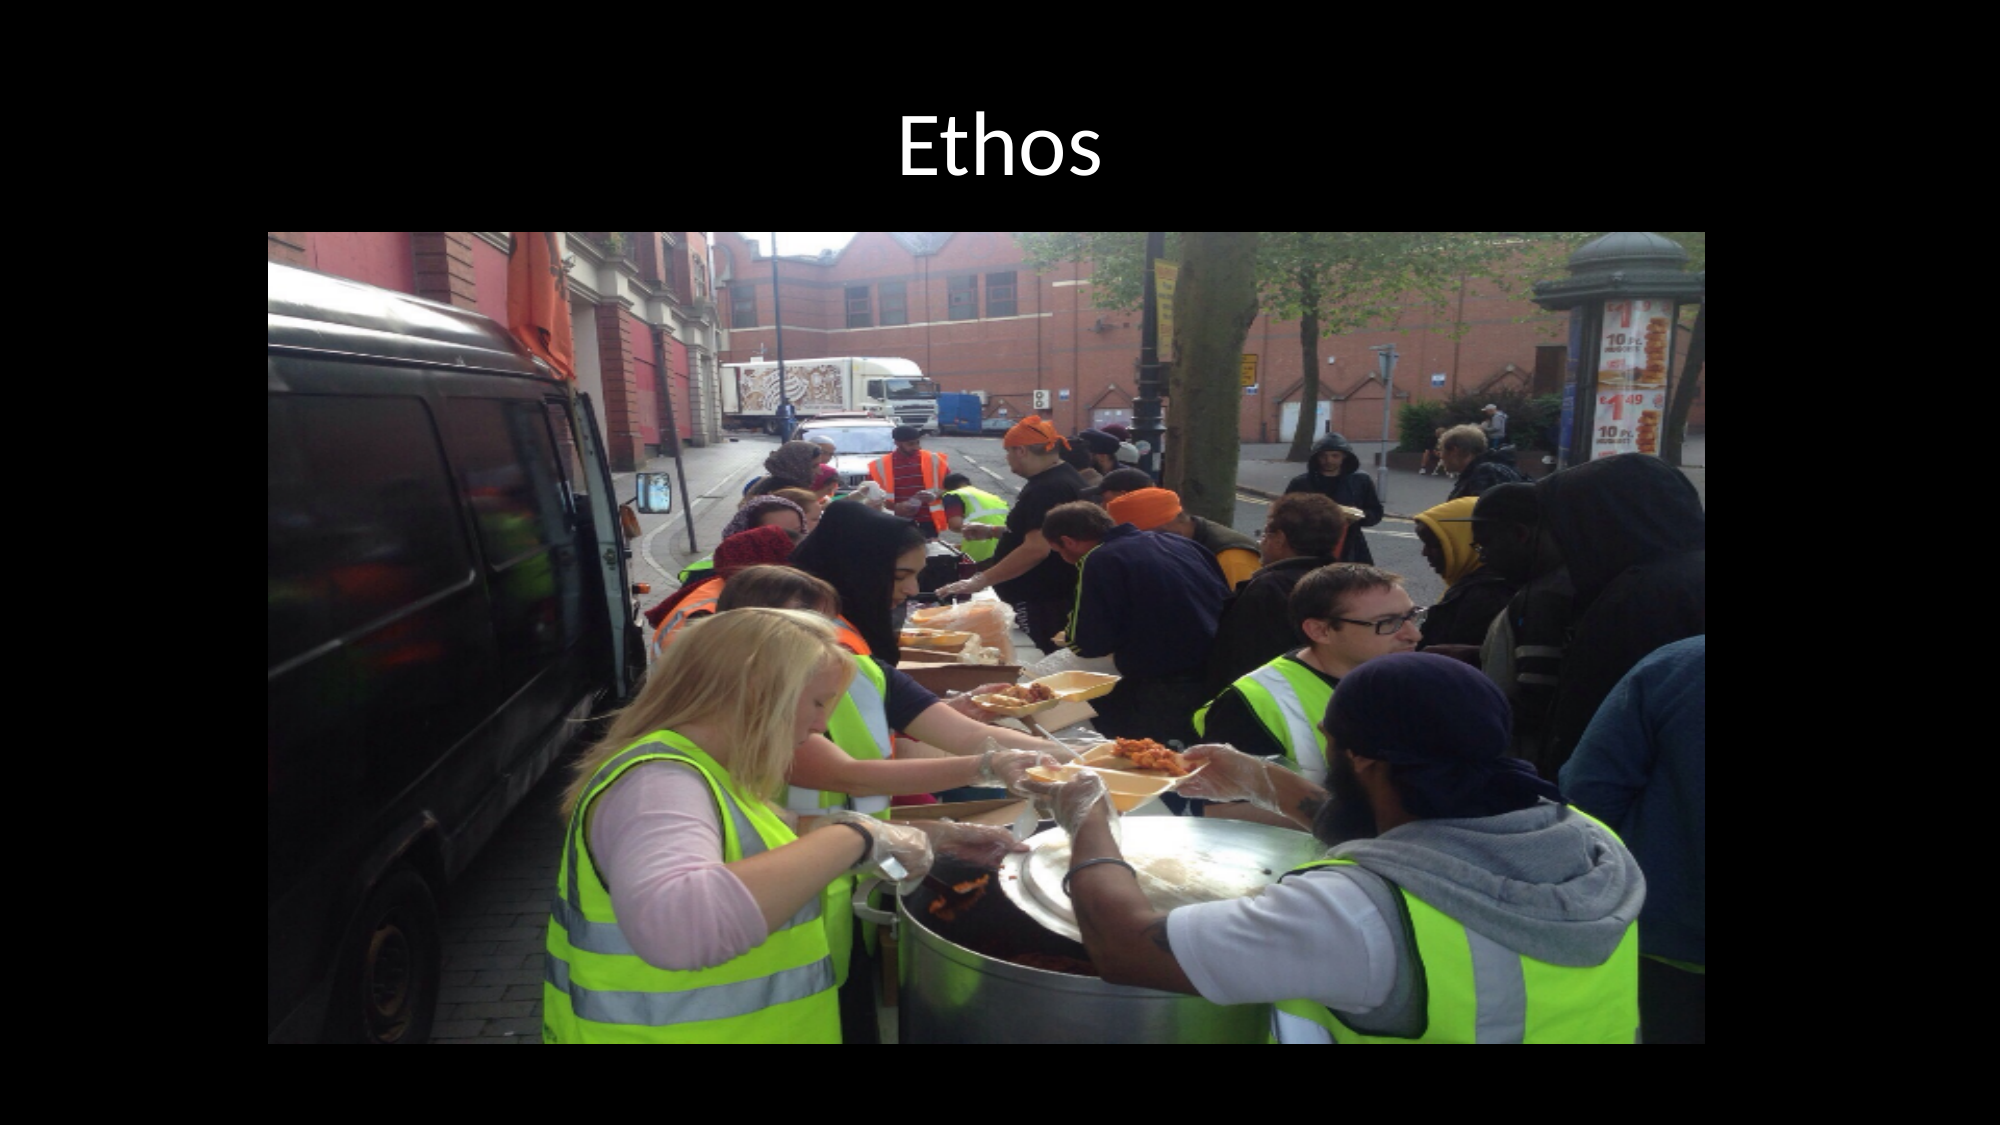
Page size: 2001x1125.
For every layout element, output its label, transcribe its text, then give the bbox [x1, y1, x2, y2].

title Ethos [99, 45, 1900, 233]
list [268, 232, 1705, 1044]
